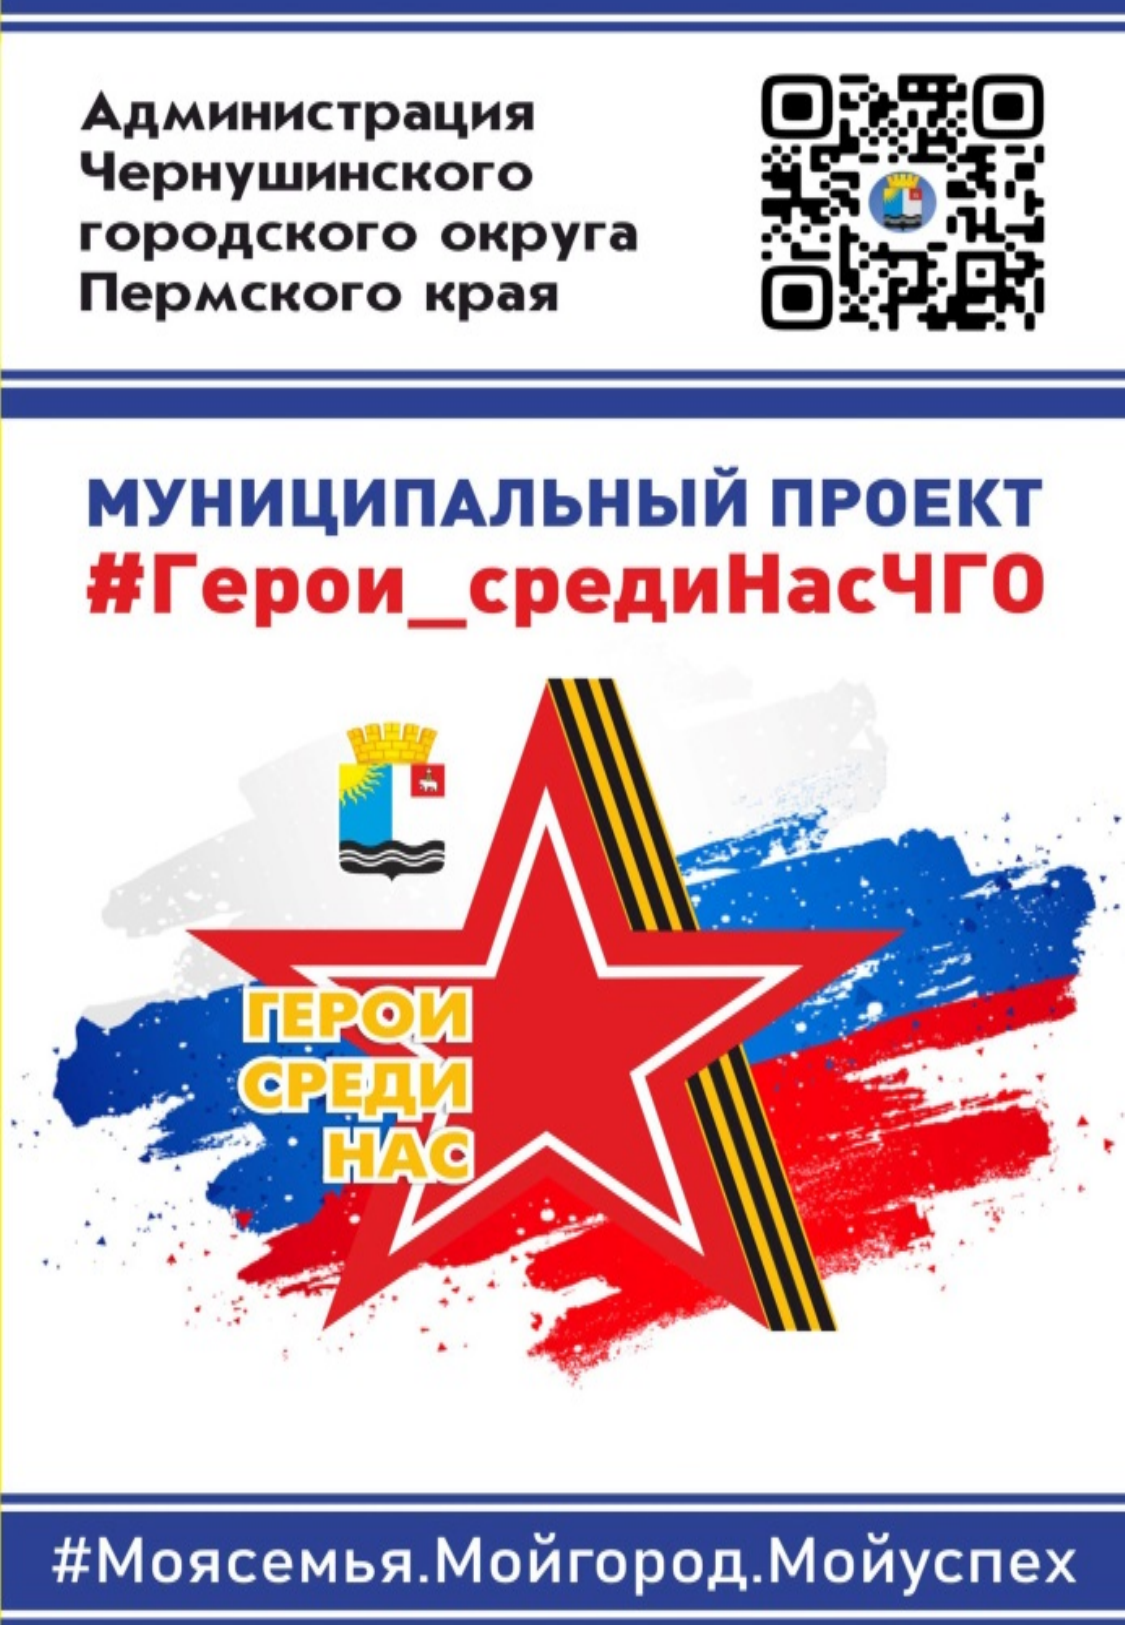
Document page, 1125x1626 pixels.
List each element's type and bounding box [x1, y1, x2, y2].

list [0, 0, 1125, 1625]
